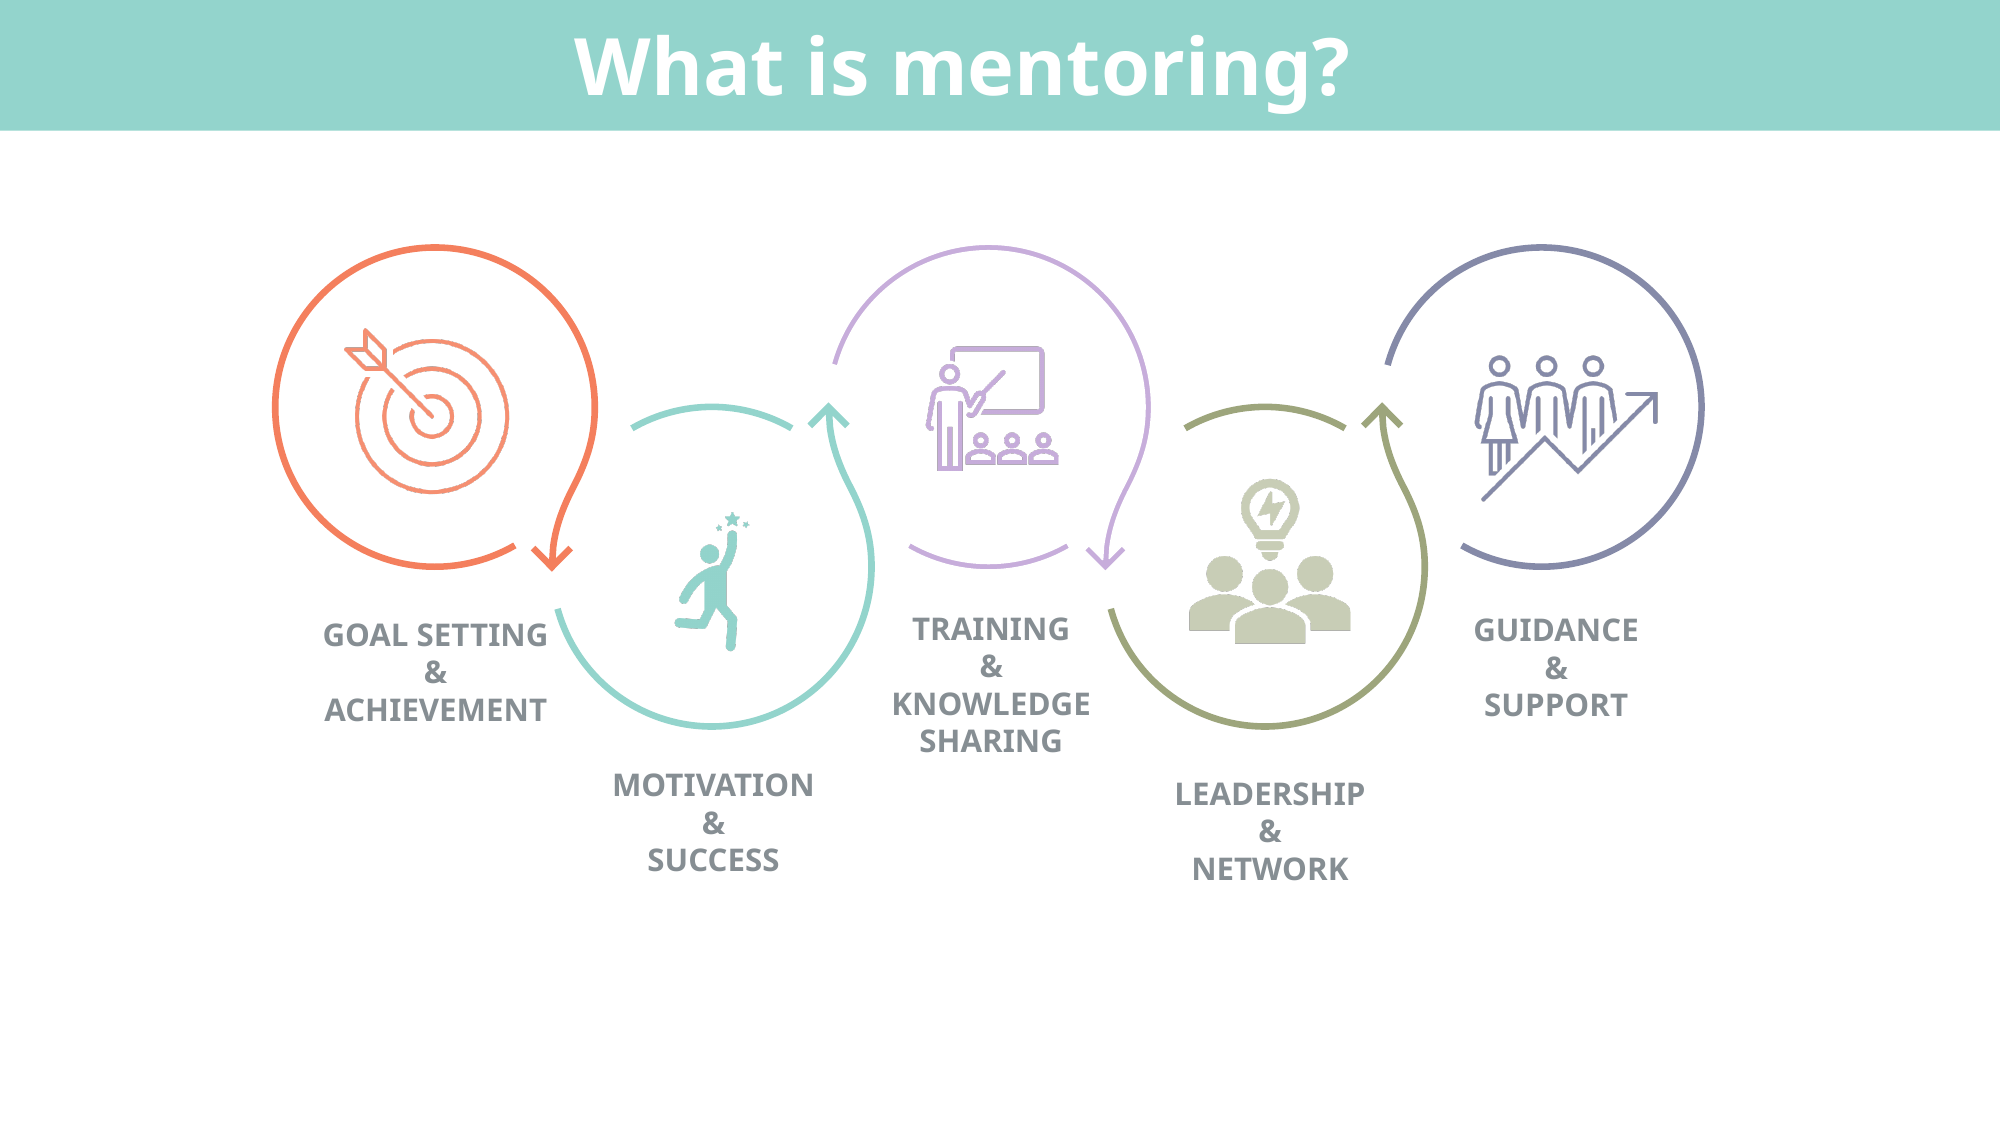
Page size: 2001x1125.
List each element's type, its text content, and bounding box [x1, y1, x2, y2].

text_box [807, 402, 875, 601]
text_box MOTIVATION & SUCCESS [551, 758, 876, 886]
picture [327, 311, 530, 515]
picture [639, 506, 791, 658]
text_box TRAINING & KNOWLEDGE SHARING [828, 601, 1154, 767]
text_box [1460, 538, 1639, 571]
text_box What is mentoring? [558, 8, 1367, 119]
picture [1164, 457, 1374, 666]
text_box [1384, 244, 1705, 502]
text_box [271, 244, 599, 572]
text_box [1360, 402, 1429, 603]
picture [915, 333, 1067, 485]
text_box [1183, 403, 1347, 432]
text_box [1154, 656, 1393, 730]
text_box LEADERSHIP & NETWORK [1107, 766, 1433, 894]
text_box [630, 403, 794, 432]
text_box [831, 244, 1152, 572]
text_box [599, 671, 828, 730]
picture [1464, 323, 1670, 529]
text_box GOAL SETTING & ACHIEVEMENT [273, 607, 599, 735]
text_box GUIDANCE & SUPPORT [1393, 603, 1719, 731]
